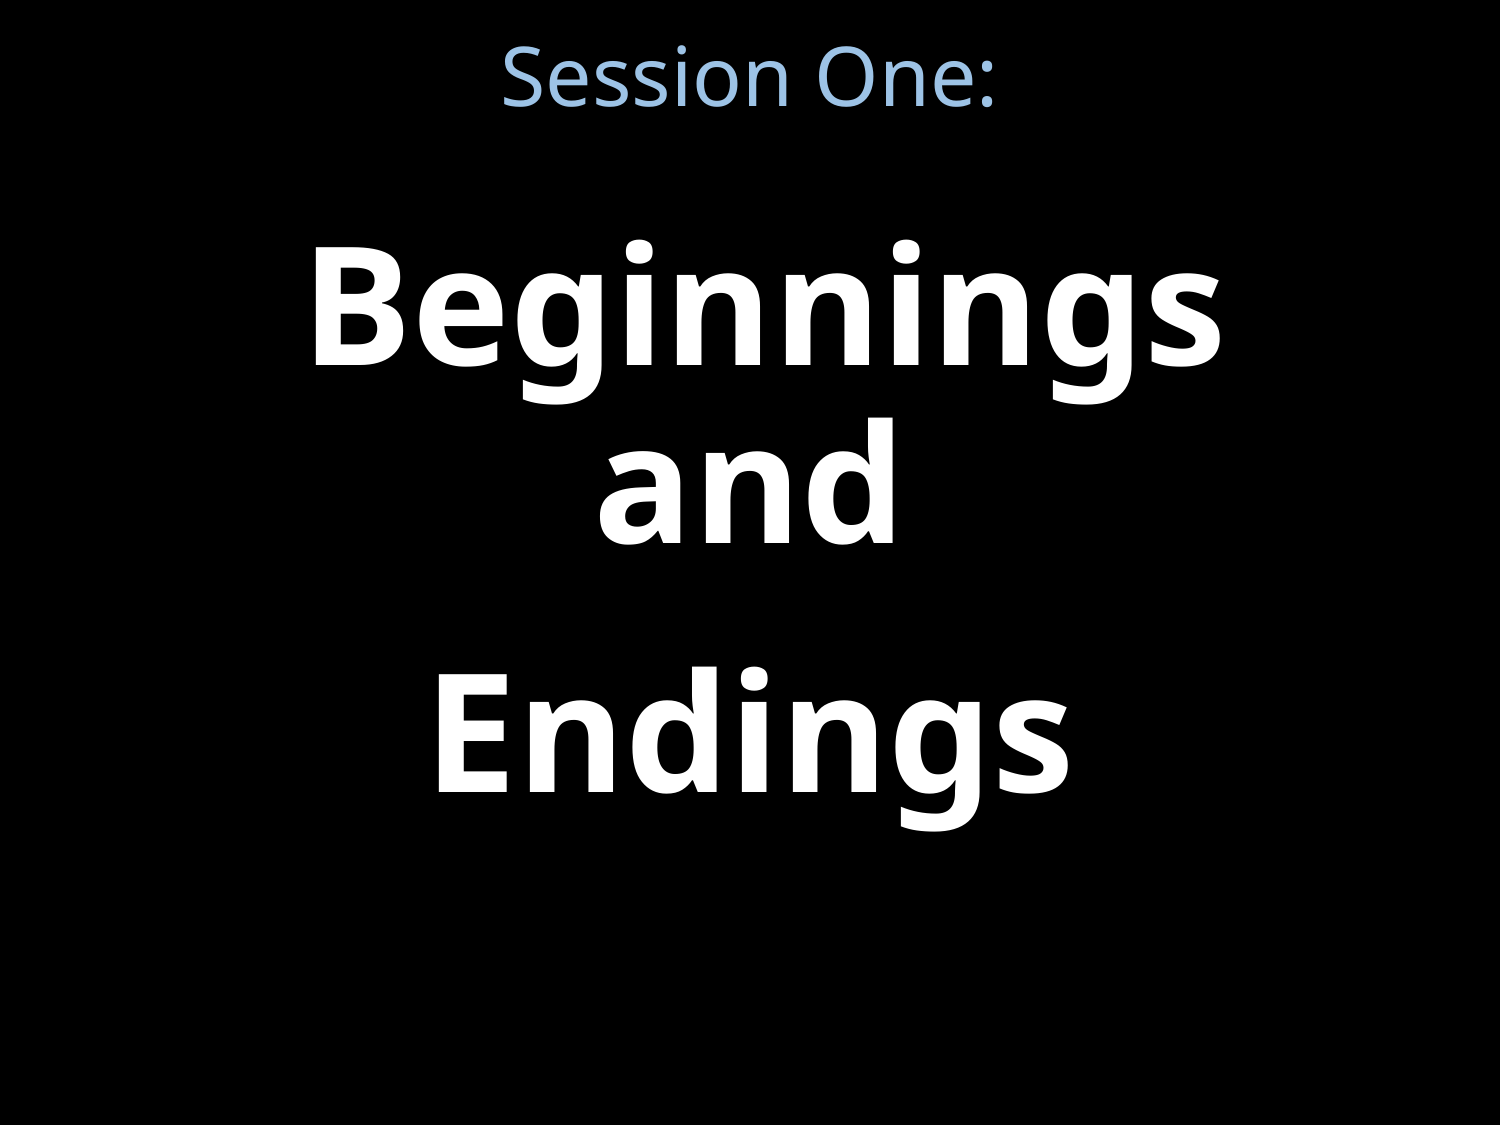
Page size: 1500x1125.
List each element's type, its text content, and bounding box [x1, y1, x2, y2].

list Session One: Beginnings and Endings [103, 25, 1397, 838]
